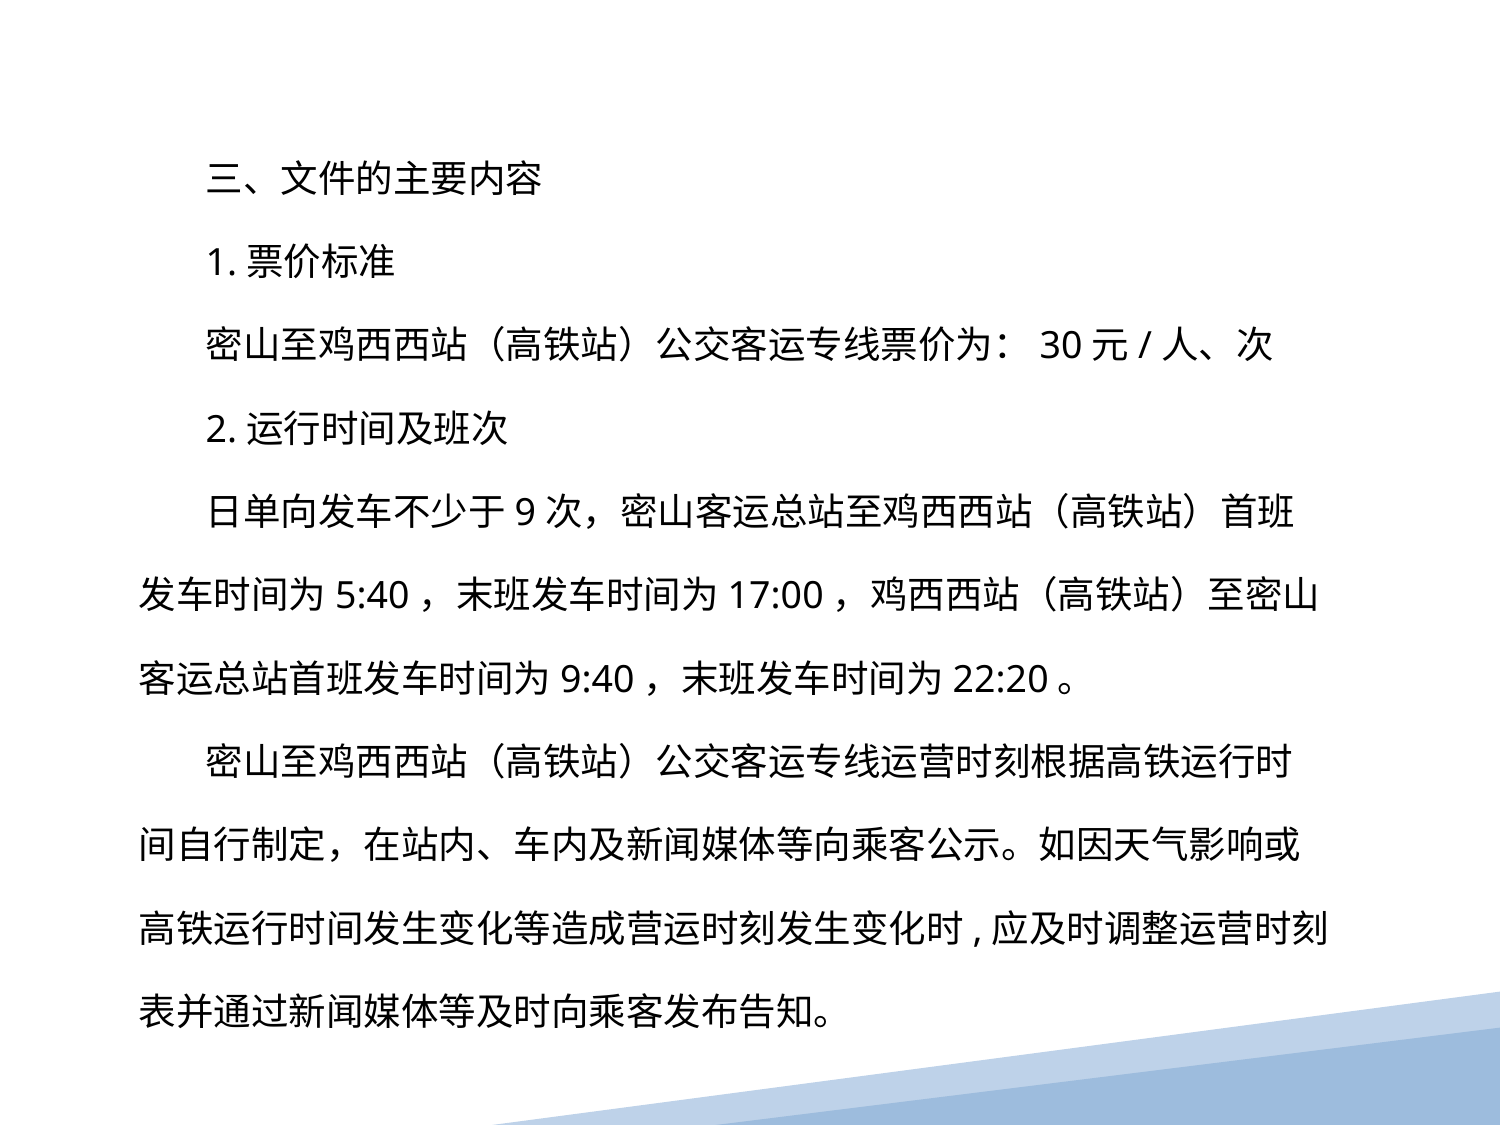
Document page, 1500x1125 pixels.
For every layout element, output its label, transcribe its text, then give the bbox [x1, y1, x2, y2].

text_box 三、文件的主要内容 1.票价标准 密山至鸡西西站（高铁站）公交客运专线票价为：30元/人、次 2.运行时间及班次 日单向发车不少于9次，密山客运总站至鸡西西站（高铁站）首班发车时间为5:40，末班发车时间为17:00，鸡西西站（高铁站）至密山客运总站首班发车时间为9:40，末班发车时间为22:20。 密山至鸡西西站（高铁站）公交客运专线运营时刻根据高铁运行时间自行制定，在站内、车内及新闻媒体等向乘客公示。如因天气影响或高铁运行时间发生变化等造成营运时刻发生变化时,应及时调整运营时刻表并通过新闻媒体等及时向乘客发布告知。 [123, 108, 1344, 1125]
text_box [492, 991, 1500, 1125]
